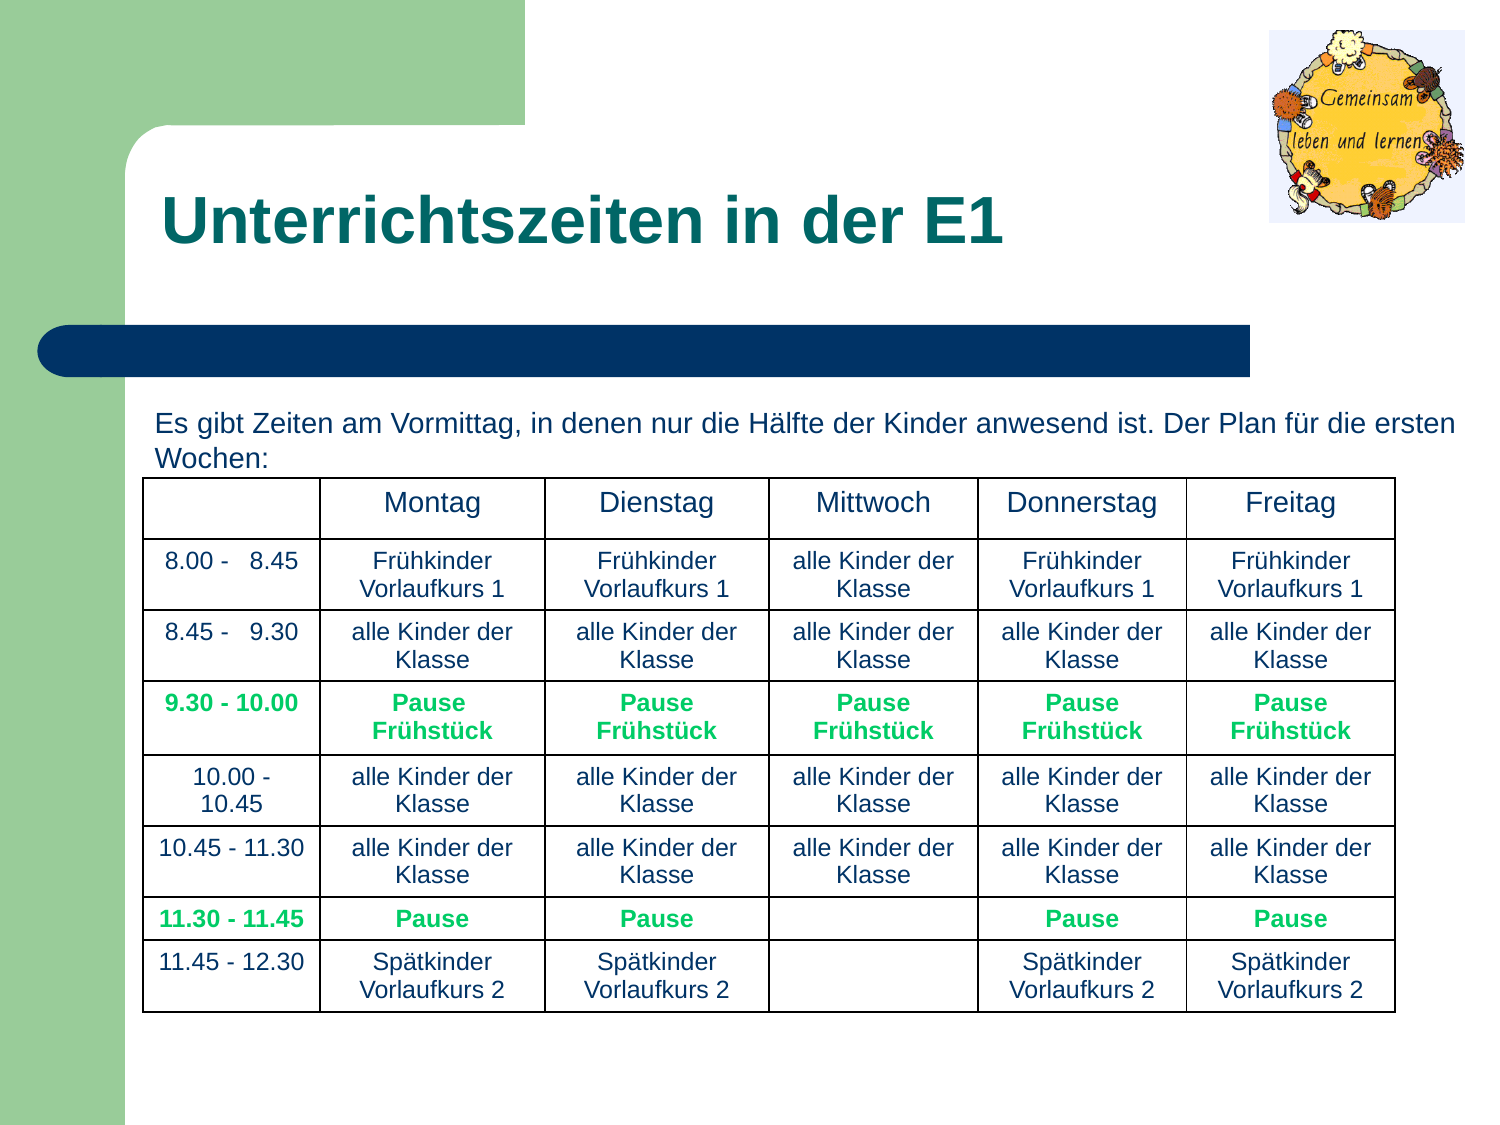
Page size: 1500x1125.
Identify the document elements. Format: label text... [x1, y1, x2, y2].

text_box Es gibt Zeiten am Vormittag, in denen nur die Hälfte der Kinder anwesend ist. Der Plan für die ersten Wochen: [139, 397, 1500, 482]
table_cell 9.30 - 10.00 [144, 682, 319, 754]
table_cell Frühkinder Vorlaufkurs 1 [1187, 540, 1394, 609]
table_cell alle Kinder der Klasse [546, 827, 768, 896]
table_cell Pause [1187, 898, 1394, 939]
table_cell alle Kinder der Klasse [321, 756, 544, 825]
table_cell Frühkinder Vorlaufkurs 1 [321, 540, 544, 609]
table_cell 8.45 - 9.30 [144, 611, 319, 680]
table_header Dienstag [546, 482, 768, 538]
table_cell [770, 941, 977, 1011]
table_cell alle Kinder der Klasse [770, 540, 977, 609]
table_cell alle Kinder der Klasse [770, 756, 977, 825]
table_header Mittwoch [770, 482, 977, 538]
table_cell Spätkinder Vorlaufkurs 2 [546, 941, 768, 1011]
table_cell alle Kinder der Klasse [546, 756, 768, 825]
table_cell Pause Frühstück [979, 682, 1186, 754]
table_cell alle Kinder der Klasse [546, 611, 768, 680]
table_cell 10.45 - 11.30 [144, 827, 319, 896]
table_cell Pause Frühstück [321, 682, 544, 754]
table_cell alle Kinder der Klasse [979, 827, 1186, 896]
table_header Freitag [1187, 482, 1394, 538]
table_cell Pause Frühstück [1187, 682, 1394, 754]
table_cell Pause Frühstück [770, 682, 977, 754]
table_cell alle Kinder der Klasse [979, 611, 1186, 680]
table_cell Frühkinder Vorlaufkurs 1 [979, 540, 1186, 609]
picture [1269, 30, 1466, 223]
table_cell alle Kinder der Klasse [979, 756, 1186, 825]
table_cell 11.30 - 11.45 [144, 898, 319, 939]
table_cell 10.00 - 10.45 [144, 756, 319, 825]
text_box Unterrichtszeiten in der E1 [135, 167, 1436, 345]
table_cell Spätkinder Vorlaufkurs 2 [1187, 941, 1394, 1011]
table_cell Spätkinder Vorlaufkurs 2 [321, 941, 544, 1011]
table_cell alle Kinder der Klasse [1187, 611, 1394, 680]
table_cell alle Kinder der Klasse [770, 827, 977, 896]
table_cell Pause [979, 898, 1186, 939]
table_cell Spätkinder Vorlaufkurs 2 [979, 941, 1186, 1011]
table_cell Pause Frühstück [546, 682, 768, 754]
table_header Donnerstag [979, 482, 1186, 538]
table_cell alle Kinder der Klasse [321, 611, 544, 680]
table_cell Frühkinder Vorlaufkurs 1 [546, 540, 768, 609]
table_cell [770, 898, 977, 939]
table_header [144, 482, 319, 538]
table_cell alle Kinder der Klasse [770, 611, 977, 680]
table_cell 11.45 - 12.30 [144, 941, 319, 1011]
table_cell alle Kinder der Klasse [1187, 827, 1394, 896]
table_cell Pause [546, 898, 768, 939]
table_cell 8.00 - 8.45 [144, 540, 319, 609]
table_cell alle Kinder der Klasse [321, 827, 544, 896]
table_cell Pause [321, 898, 544, 939]
table_header Montag [321, 482, 544, 538]
table_cell alle Kinder der Klasse [1187, 756, 1394, 825]
